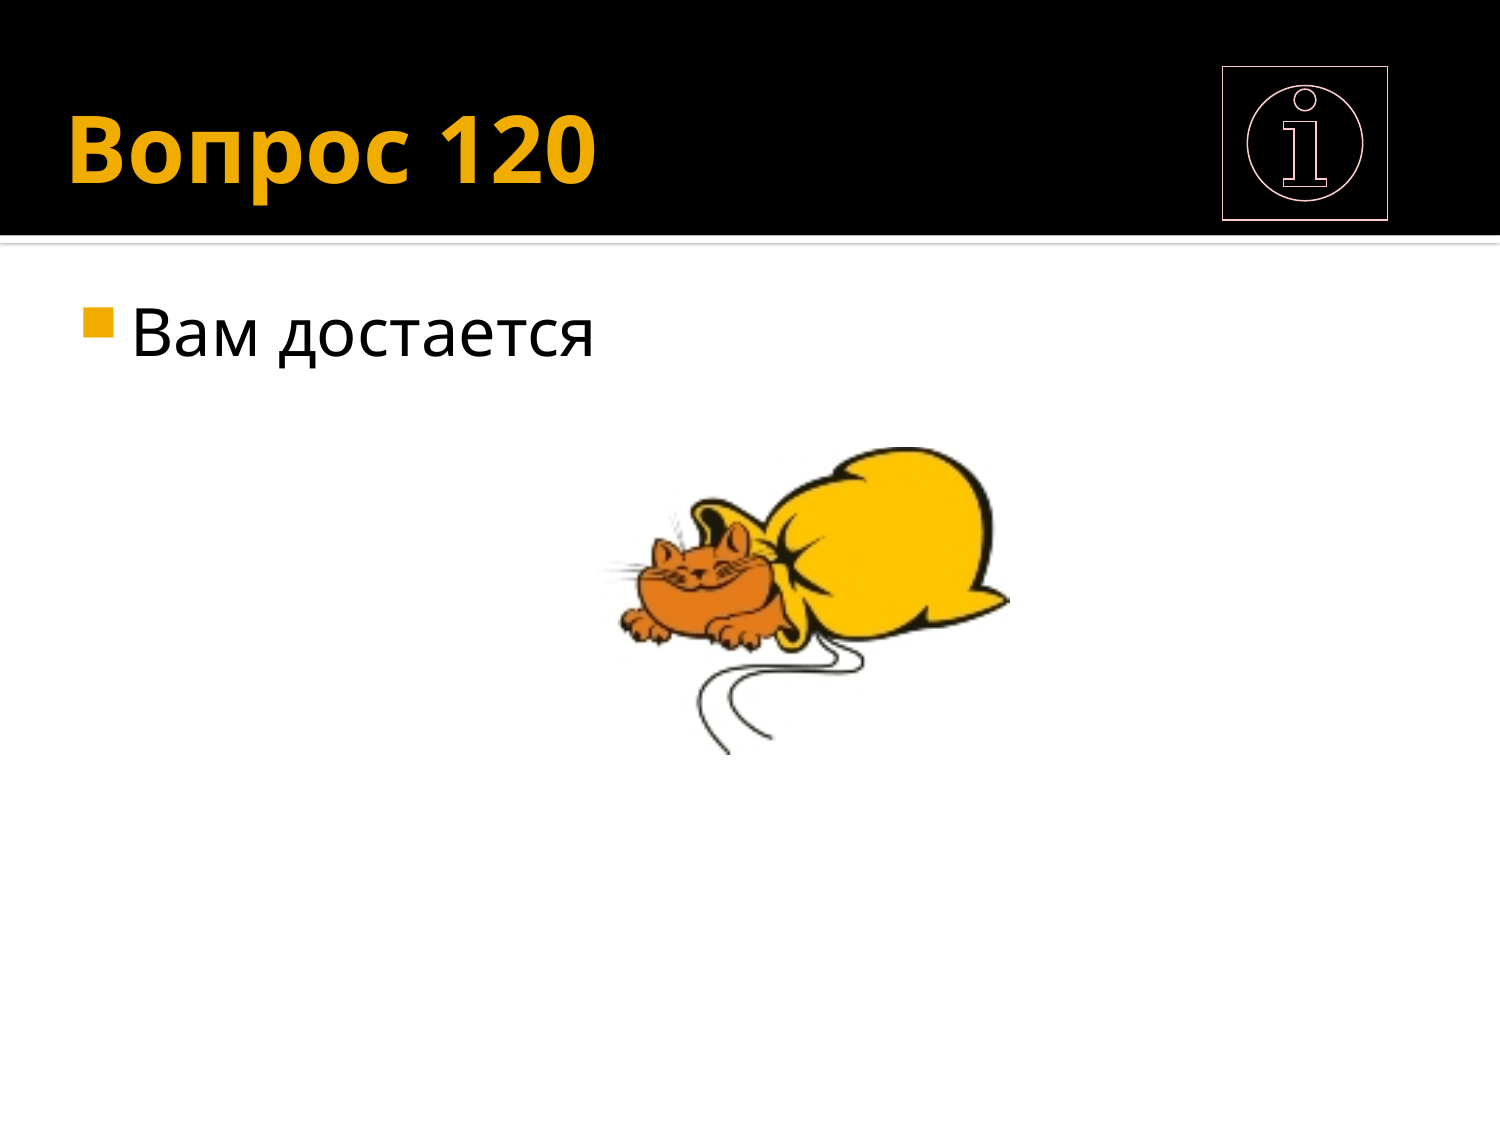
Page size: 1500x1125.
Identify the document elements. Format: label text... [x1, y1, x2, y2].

text_box [1222, 66, 1388, 220]
picture [594, 447, 1010, 755]
title Вопрос 120 [49, 37, 1176, 255]
list Вам достается [49, 275, 1451, 1001]
